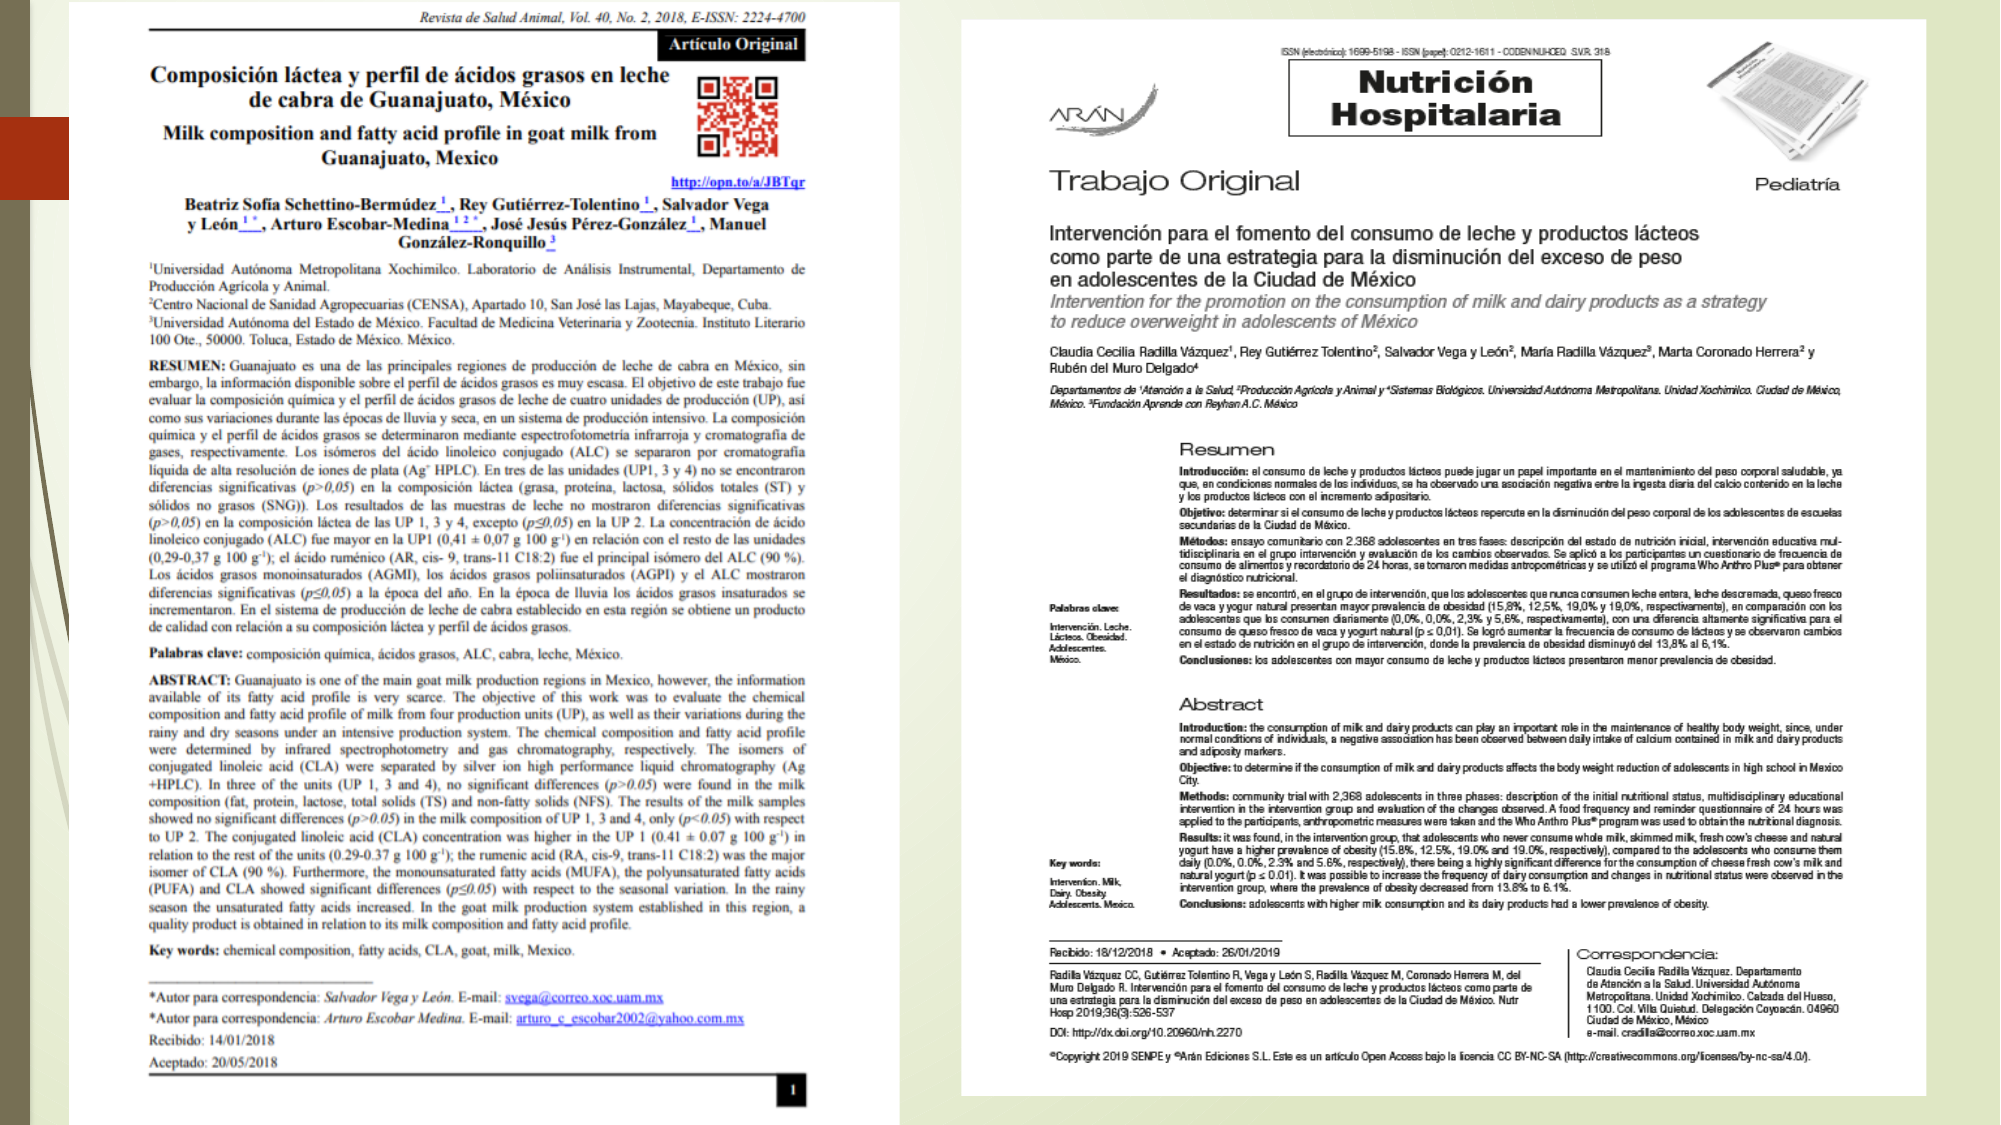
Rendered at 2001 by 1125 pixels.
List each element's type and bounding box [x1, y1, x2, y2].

list [68, 2, 900, 1125]
picture [961, 18, 1927, 1096]
